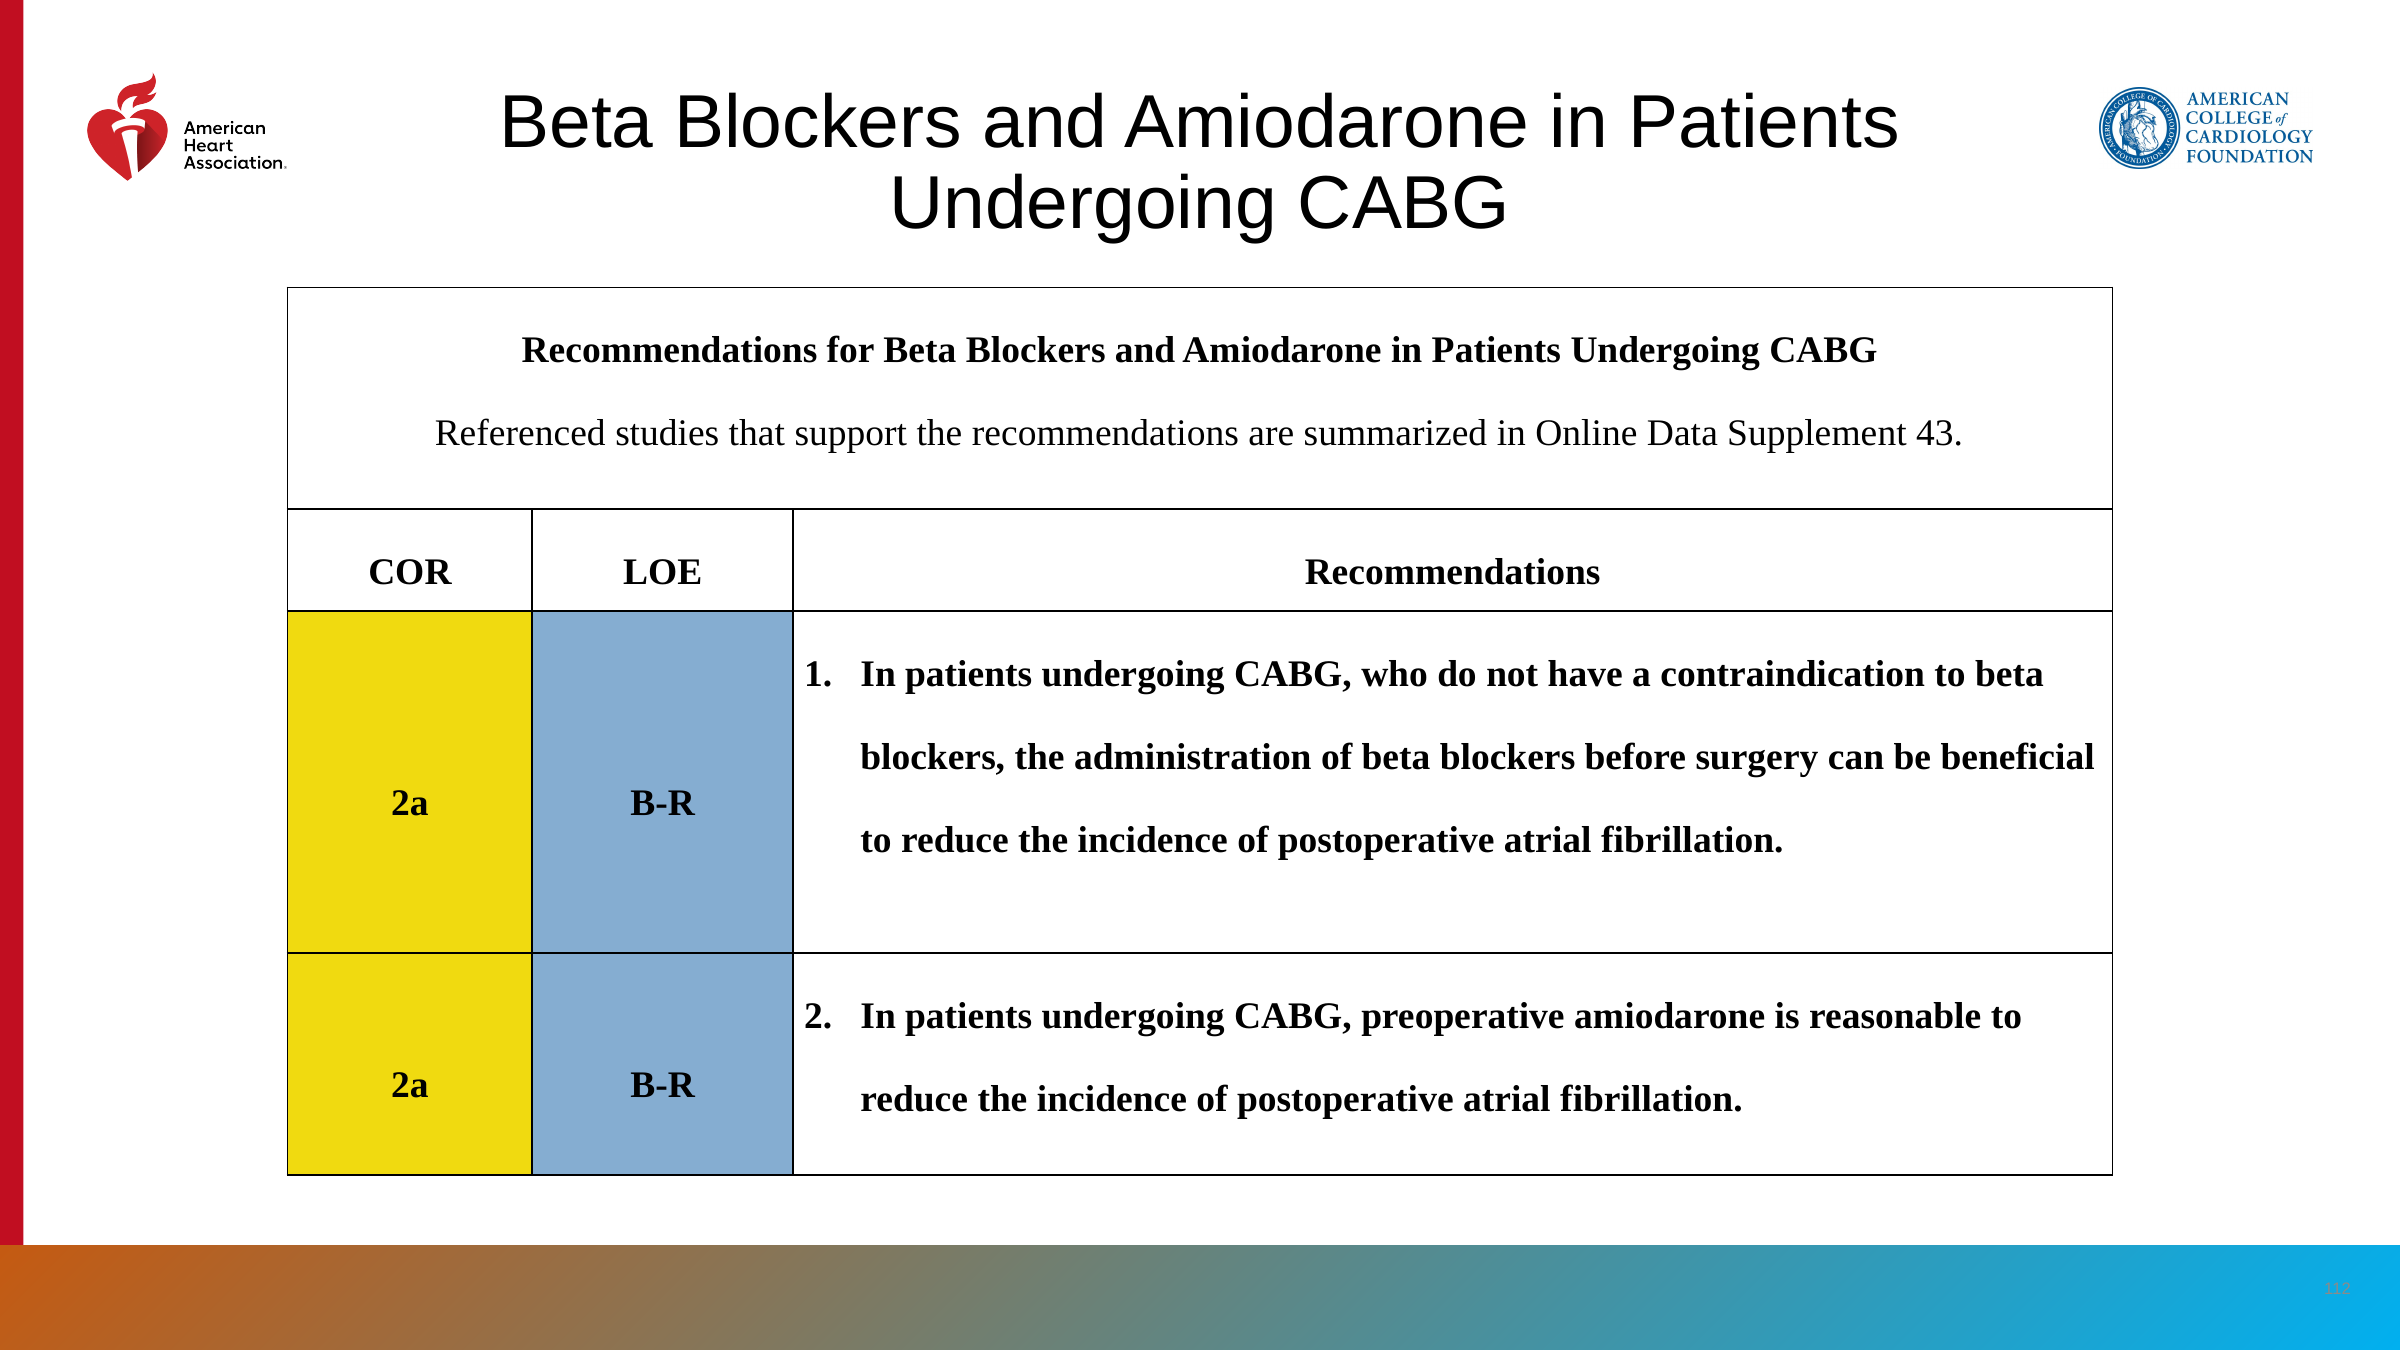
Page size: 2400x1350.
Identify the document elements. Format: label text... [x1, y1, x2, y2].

picture [87, 72, 287, 181]
table_cell In patients undergoing CABG, preoperative amiodarone is reasonable to reduce the incidence of postoperative atrial fibrillation. [794, 954, 2112, 1174]
picture [2099, 87, 2313, 169]
table_cell 2a [288, 954, 531, 1174]
table_header Recommendations for Beta Blockers and Amiodarone in Patients Undergoing CABG Referenced studies that support the recommendations are summarized in Online Data Supplement 43. [288, 288, 2112, 508]
table_cell B-R [533, 612, 792, 952]
table_cell 2a [288, 612, 531, 952]
table_cell B-R [533, 954, 792, 1174]
table_cell In patients undergoing CABG, who do not have a contraindication to beta blockers, the administration of beta blockers before surgery can be beneficial to reduce the incidence of postoperative atrial fibrillation. [794, 612, 2112, 952]
table_cell Recommendations [794, 510, 2112, 610]
slide_number ‹#› [2301, 1251, 2374, 1324]
table_cell COR [288, 510, 531, 610]
table_cell LOE [533, 510, 792, 610]
text_box Beta Blockers and Amiodarone in Patients Undergoing CABG [382, 75, 2018, 250]
